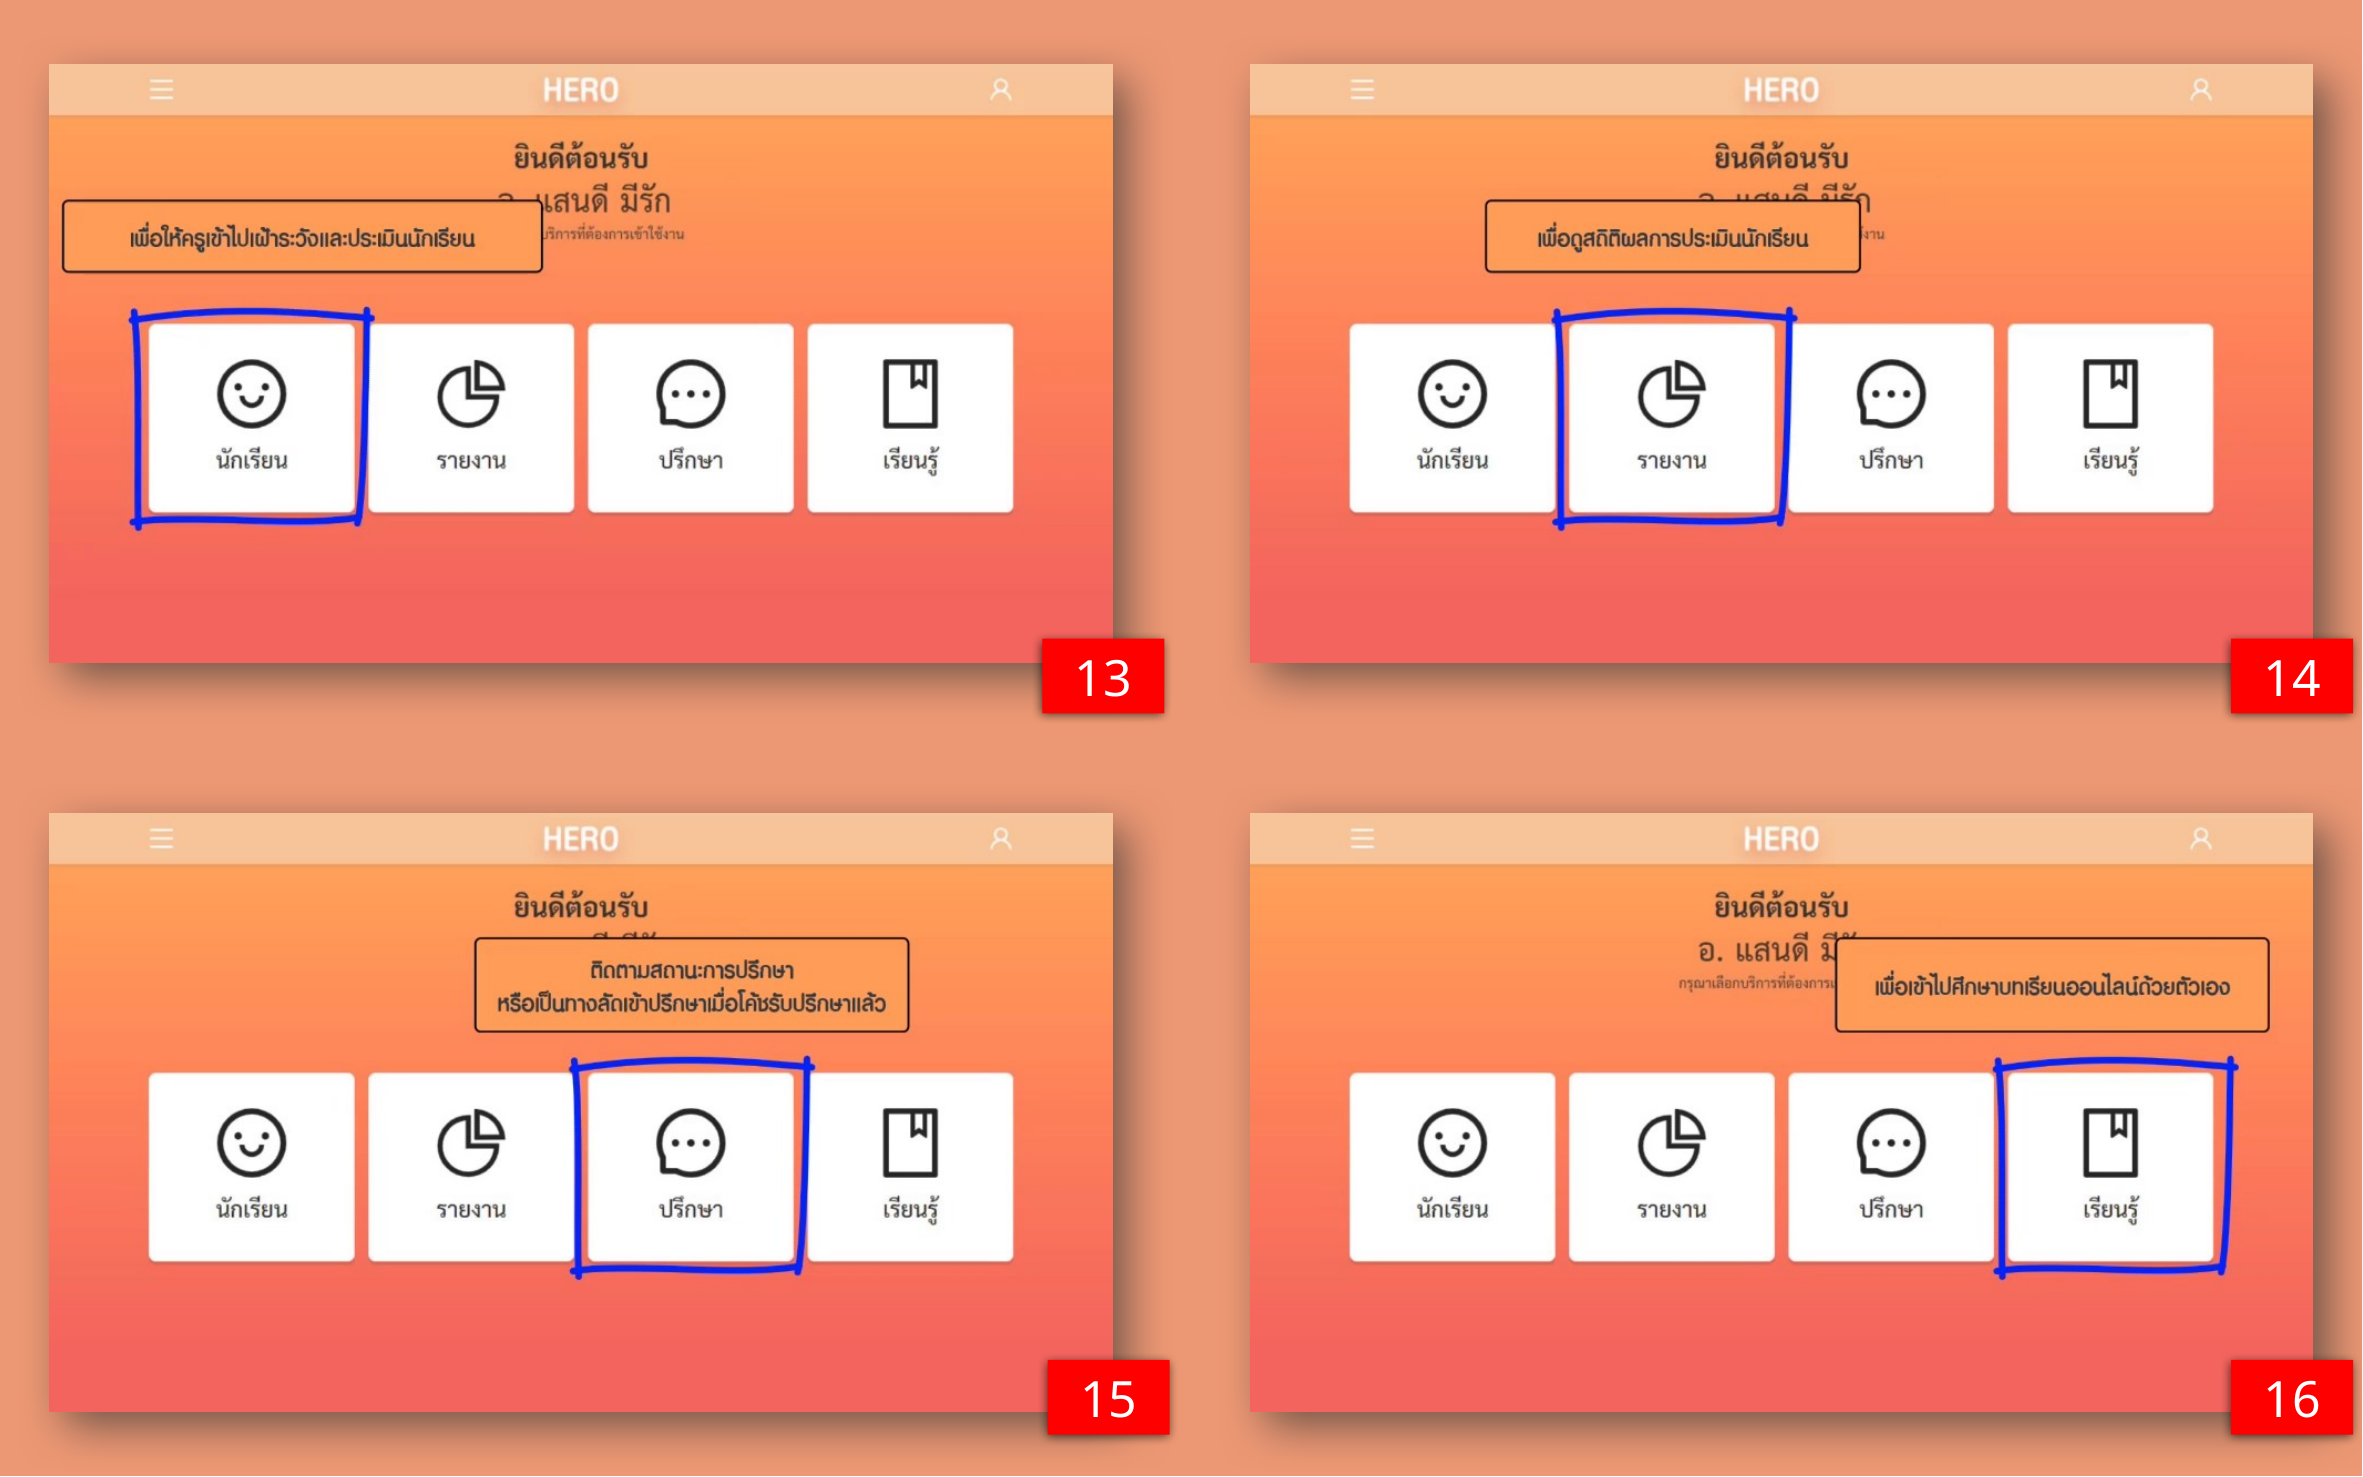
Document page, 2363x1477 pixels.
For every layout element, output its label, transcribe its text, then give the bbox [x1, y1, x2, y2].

picture [1249, 64, 2313, 663]
picture [49, 813, 1113, 1412]
text_box 16 [2231, 1359, 2354, 1435]
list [49, 64, 1113, 663]
text_box 15 [1047, 1359, 1170, 1435]
text_box 14 [2231, 638, 2354, 714]
text_box 13 [1042, 638, 1165, 714]
picture [1249, 813, 2313, 1412]
